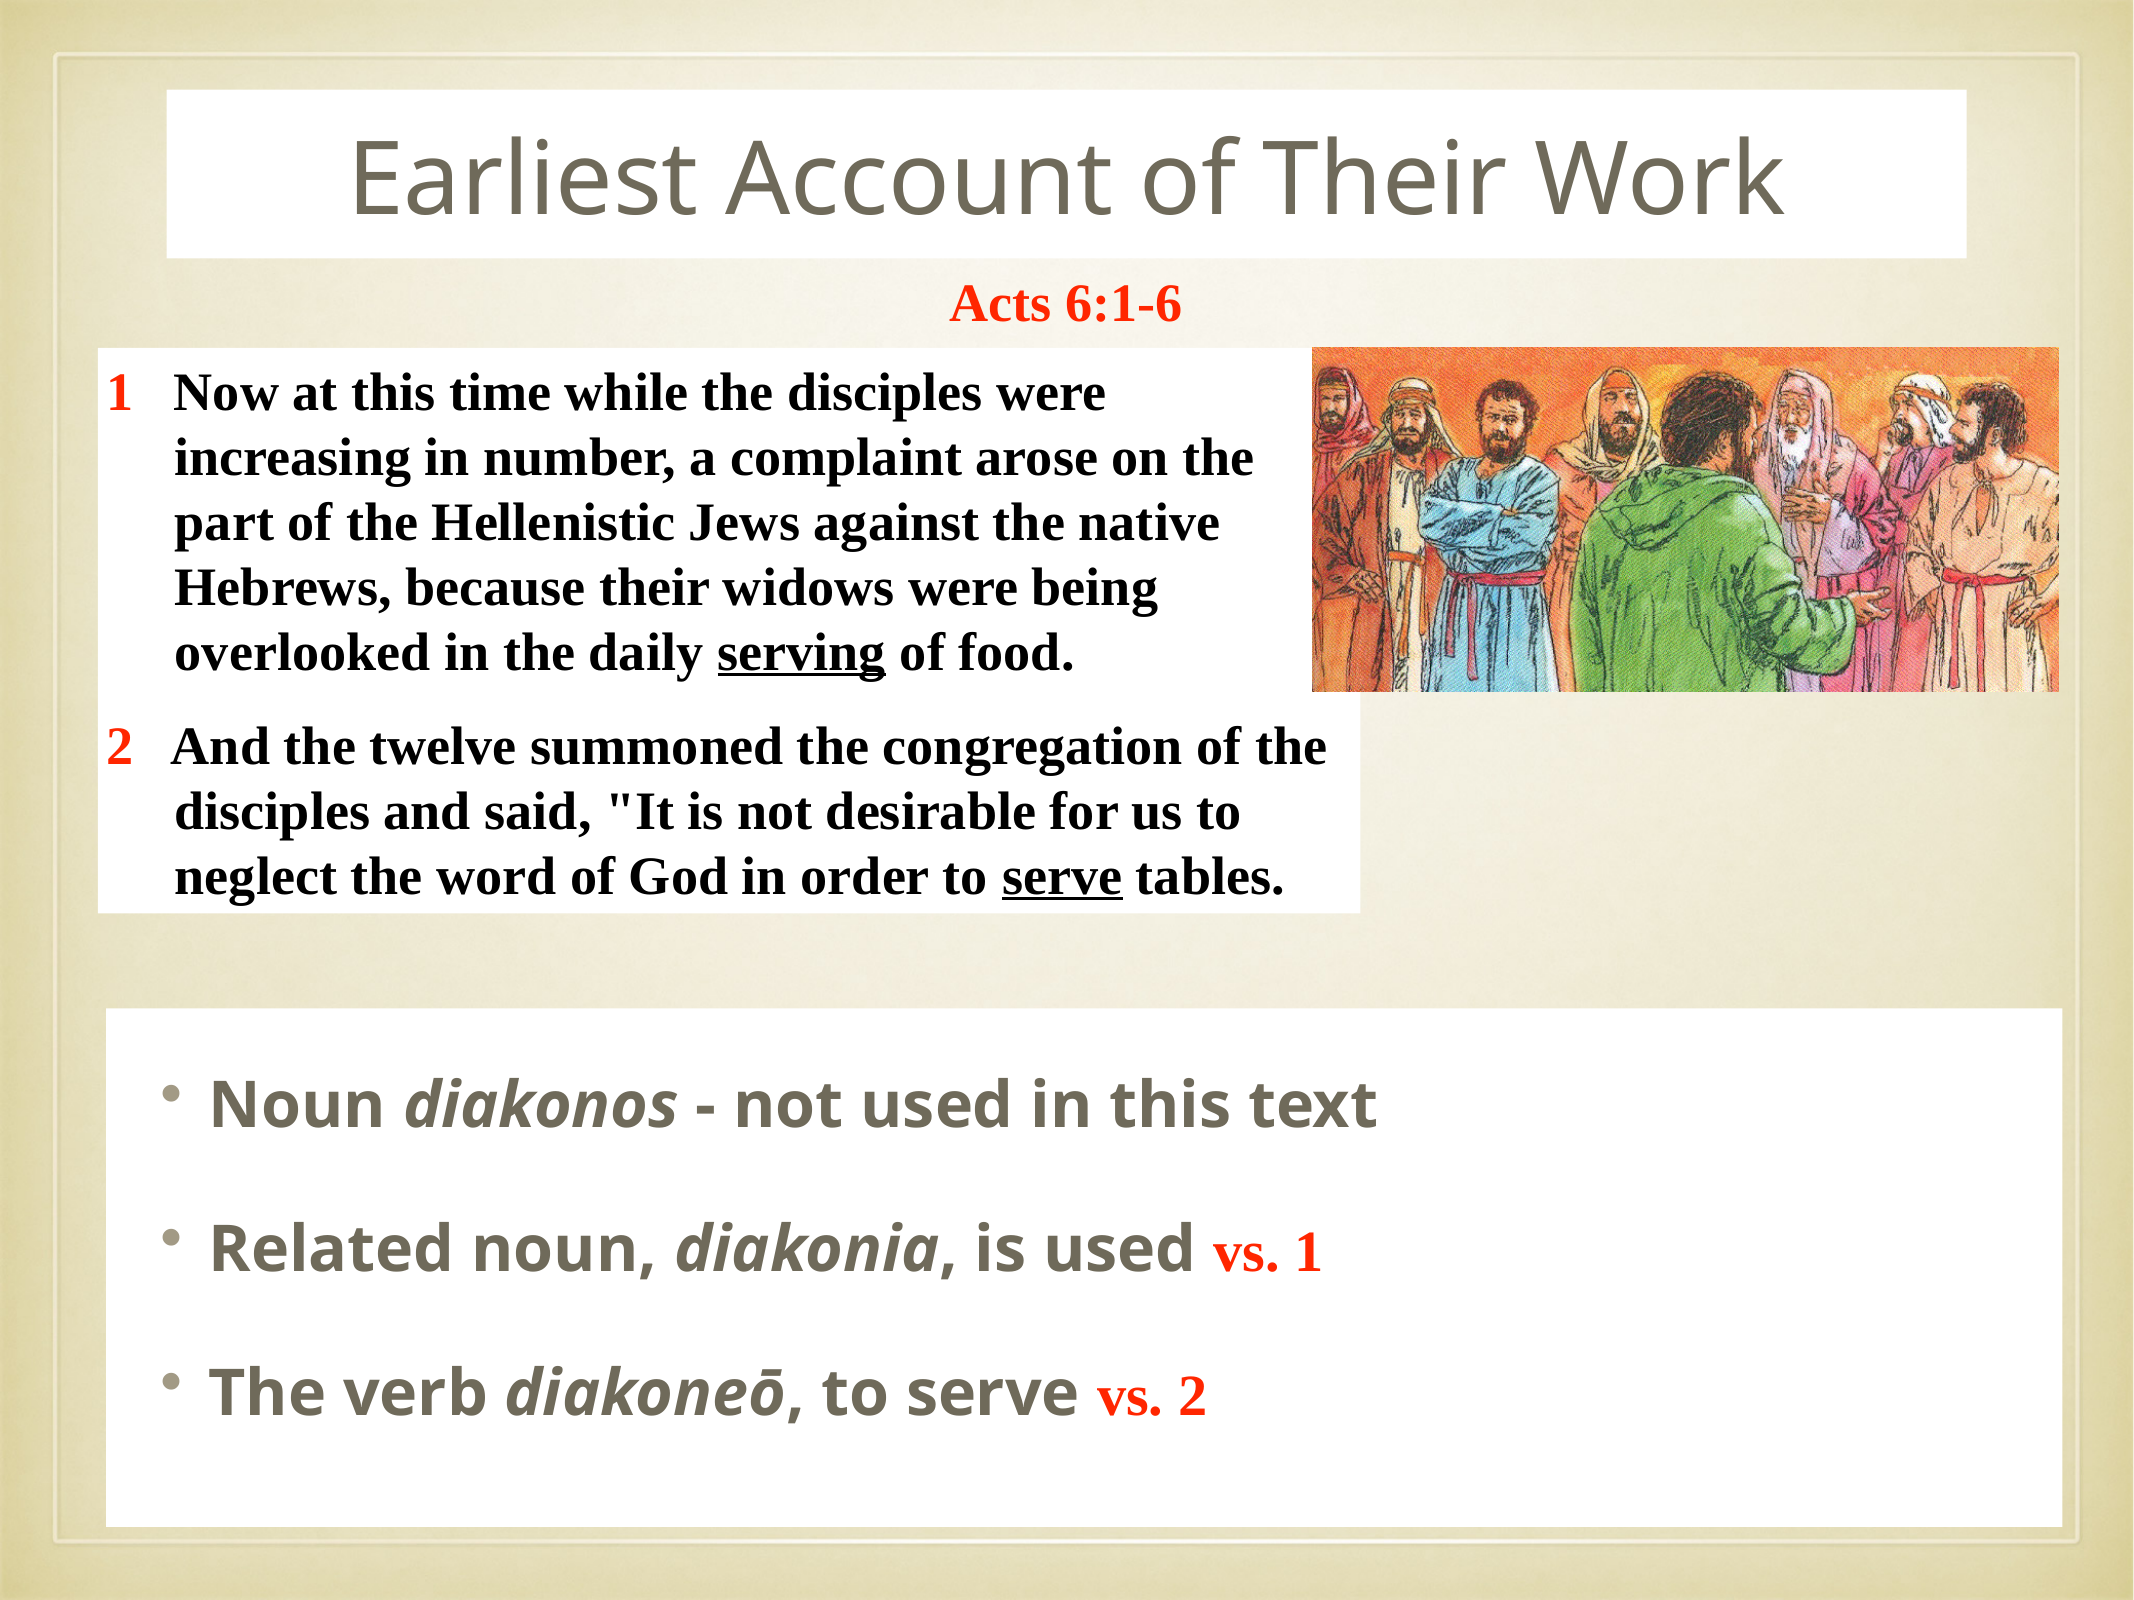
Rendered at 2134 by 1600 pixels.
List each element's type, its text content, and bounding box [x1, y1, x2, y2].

title Earliest Account of Their Work [166, 89, 1968, 259]
text_box 1 Now at this time while the disciples were increasing in number, a complaint arose on the part of the Hellenistic Jews against the native Hebrews, because their widows were being overlooked in the daily serving of food. 2 And the twelve summoned the congregation of the disciples and said, "It is not desirable for us to neglect the word of God in order to serve tables. [97, 347, 1361, 914]
picture [0, 0, 2134, 1600]
text_box Acts 6:1-6 [106, 259, 2027, 341]
list Noun diakonos - not used in this text Related noun, diakonia, is used vs. 1 The verb diakoneō, to serve vs. 2 [105, 1007, 2063, 1528]
